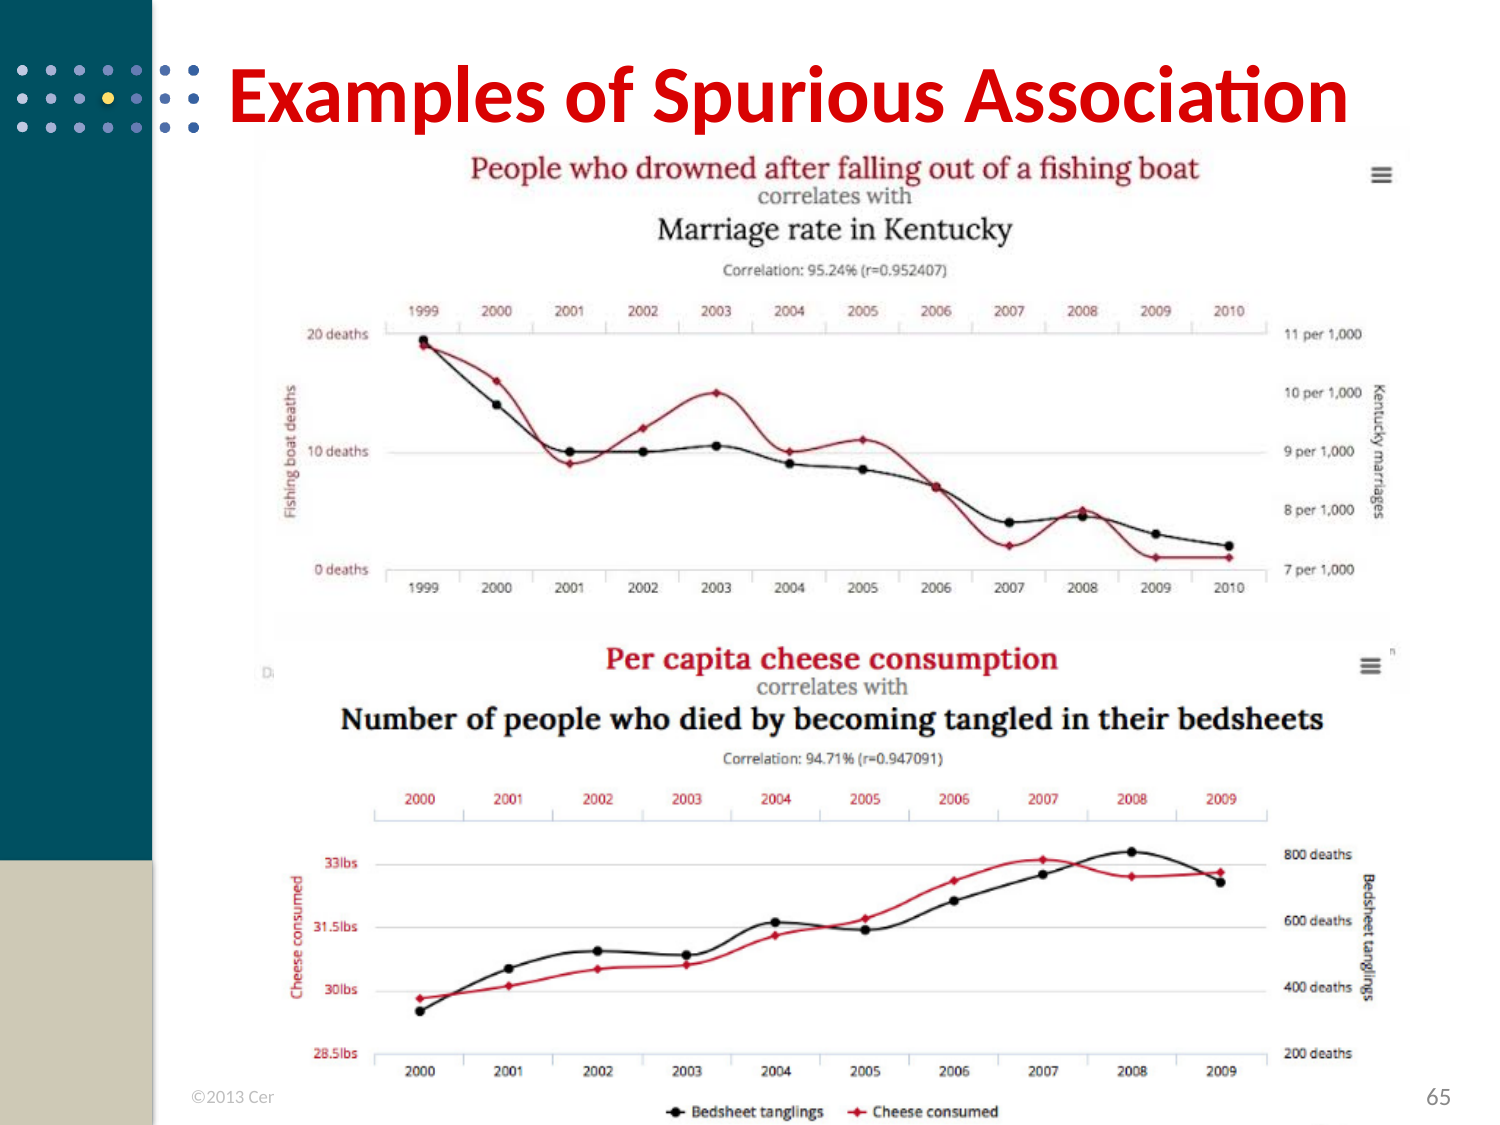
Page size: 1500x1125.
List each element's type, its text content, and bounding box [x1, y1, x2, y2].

slide_number 65 [1395, 1065, 1467, 1125]
picture [14, 57, 202, 141]
picture [254, 126, 1410, 1125]
title Examples of Spurious Association [213, 33, 1500, 178]
